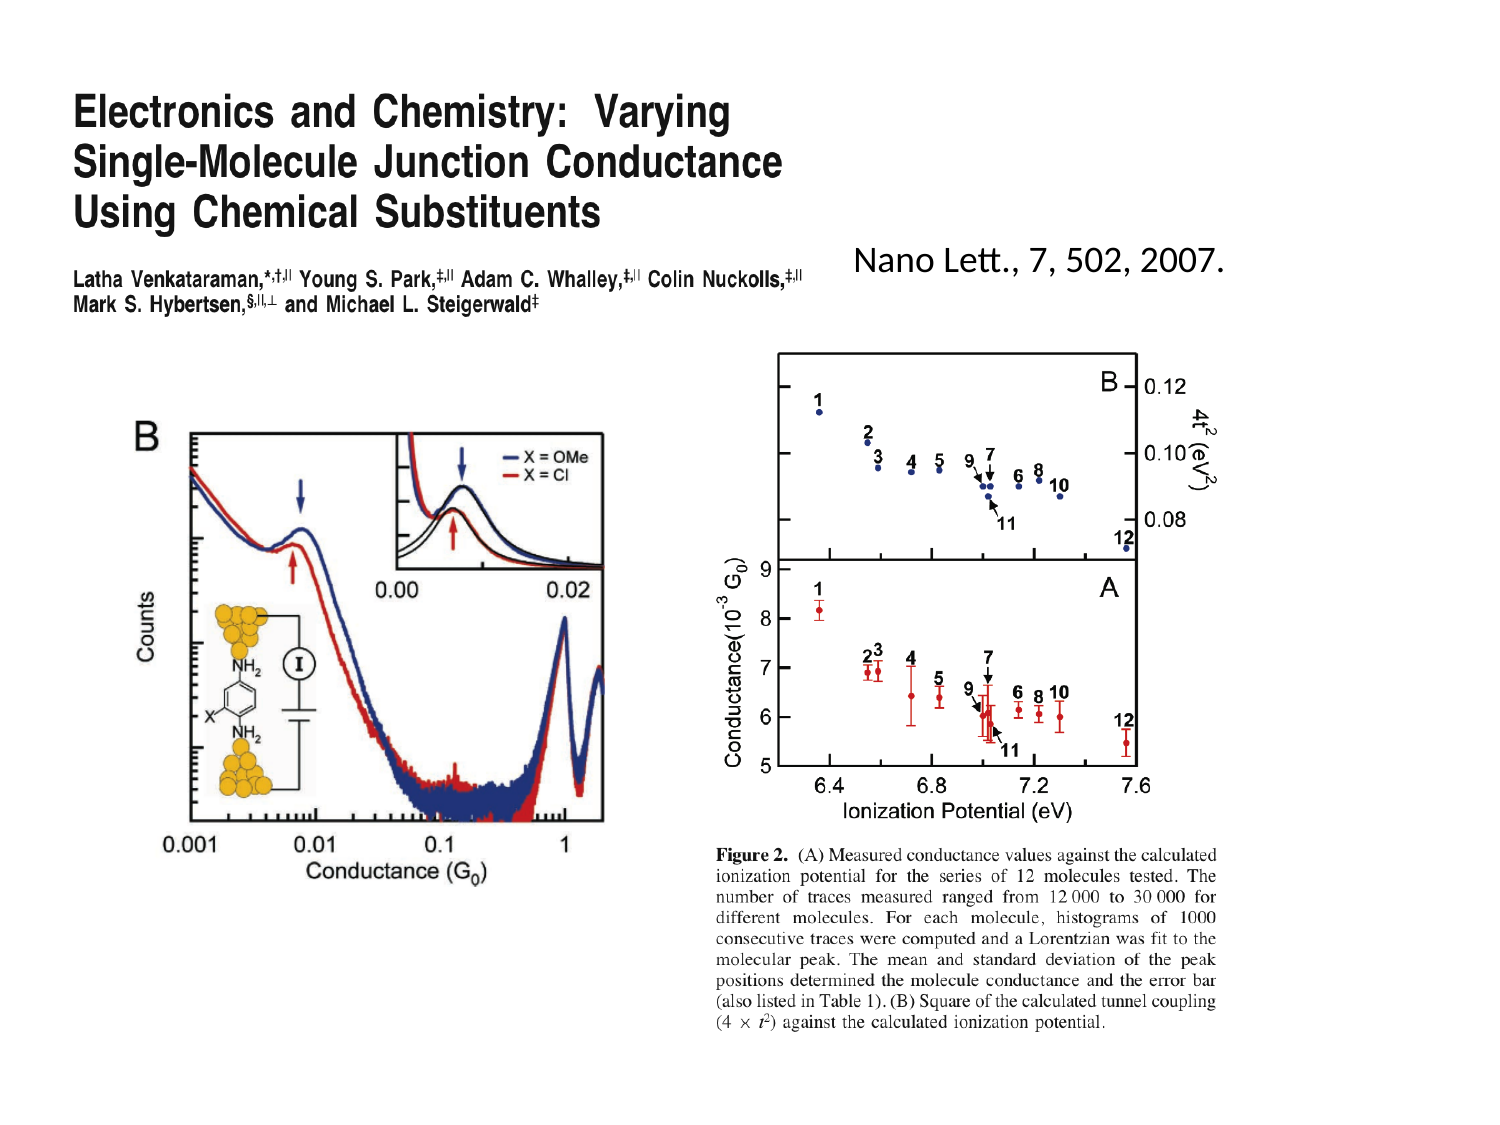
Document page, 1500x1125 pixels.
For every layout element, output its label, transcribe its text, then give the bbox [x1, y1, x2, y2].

text_box Nano Lett., 7, 502, 2007. [838, 227, 1241, 288]
picture [64, 78, 1226, 1054]
picture [124, 403, 655, 909]
